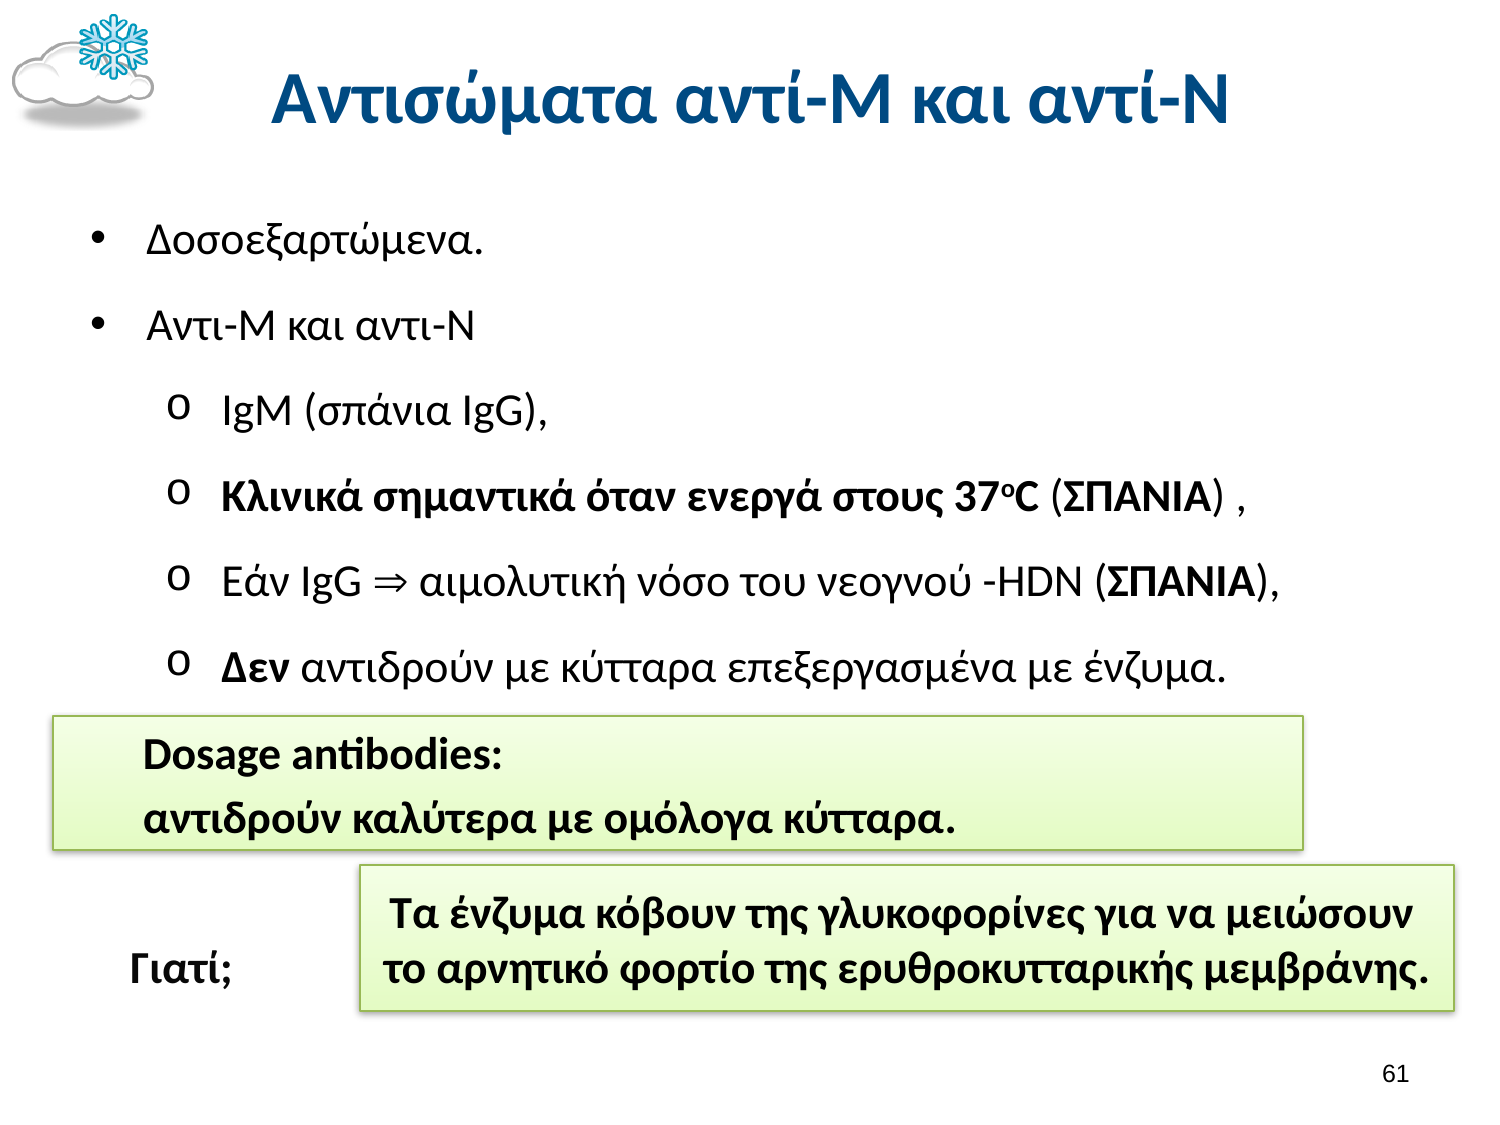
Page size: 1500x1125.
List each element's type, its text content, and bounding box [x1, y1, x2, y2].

list Δοσοεξαρτώμενα. Αντι-M και αντι-N IgM (σπάνια IgG), Κλινικά σημαντικά όταν ενεργά στους 37oC (ΣΠΑΝΙΑ) , Εάν IgG  αιμολυτική νόσο του νεογνού -HDN (ΣΠΑΝΙΑ), Δεν αντιδρούν με κύτταρα επεξεργασμένα με ένζυμα. [75, 196, 1425, 728]
slide_number 60 [1074, 1042, 1425, 1103]
text_box Γιατί; [40, 874, 279, 1000]
title Αντισώματα αντί-Μ και αντί-Ν [76, 19, 1427, 169]
picture [5, 0, 160, 132]
text_box Τα ένζυμα κόβουν της γλυκοφορίνες για να μειώσουν το αρνητικό φορτίο της ερυθροκυτταρικής μεμβράνης. [359, 864, 1455, 1012]
text_box Dosage antibodies: αντιδρούν καλύτερα με ομόλογα κύτταρα. [52, 715, 1304, 851]
